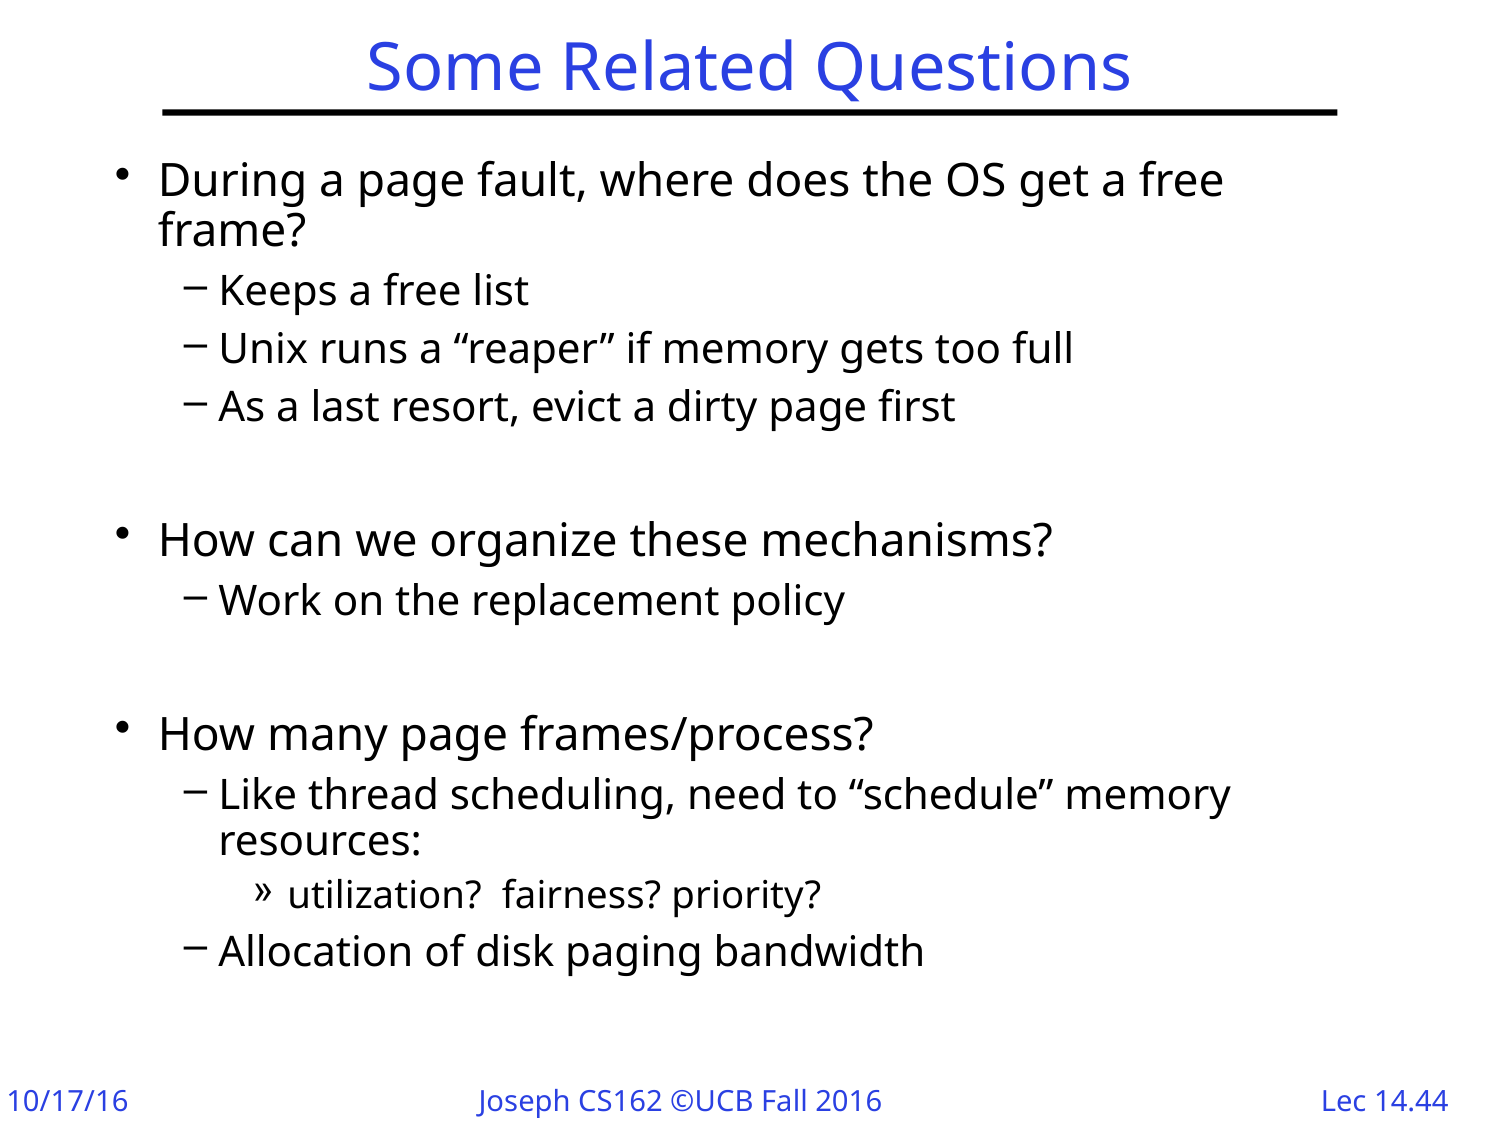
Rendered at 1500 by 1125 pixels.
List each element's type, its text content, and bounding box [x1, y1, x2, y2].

list During a page fault, where does the OS get a free frame? Keeps a free list Unix runs a “reaper” if memory gets too full As a last resort, evict a dirty page first How can we organize these mechanisms? Work on the replacement policy How many page frames/process? Like thread scheduling, need to “schedule” memory resources: utilization? fairness? priority? Allocation of disk paging bandwidth [99, 149, 1400, 988]
title Some Related Questions [162, 24, 1338, 113]
